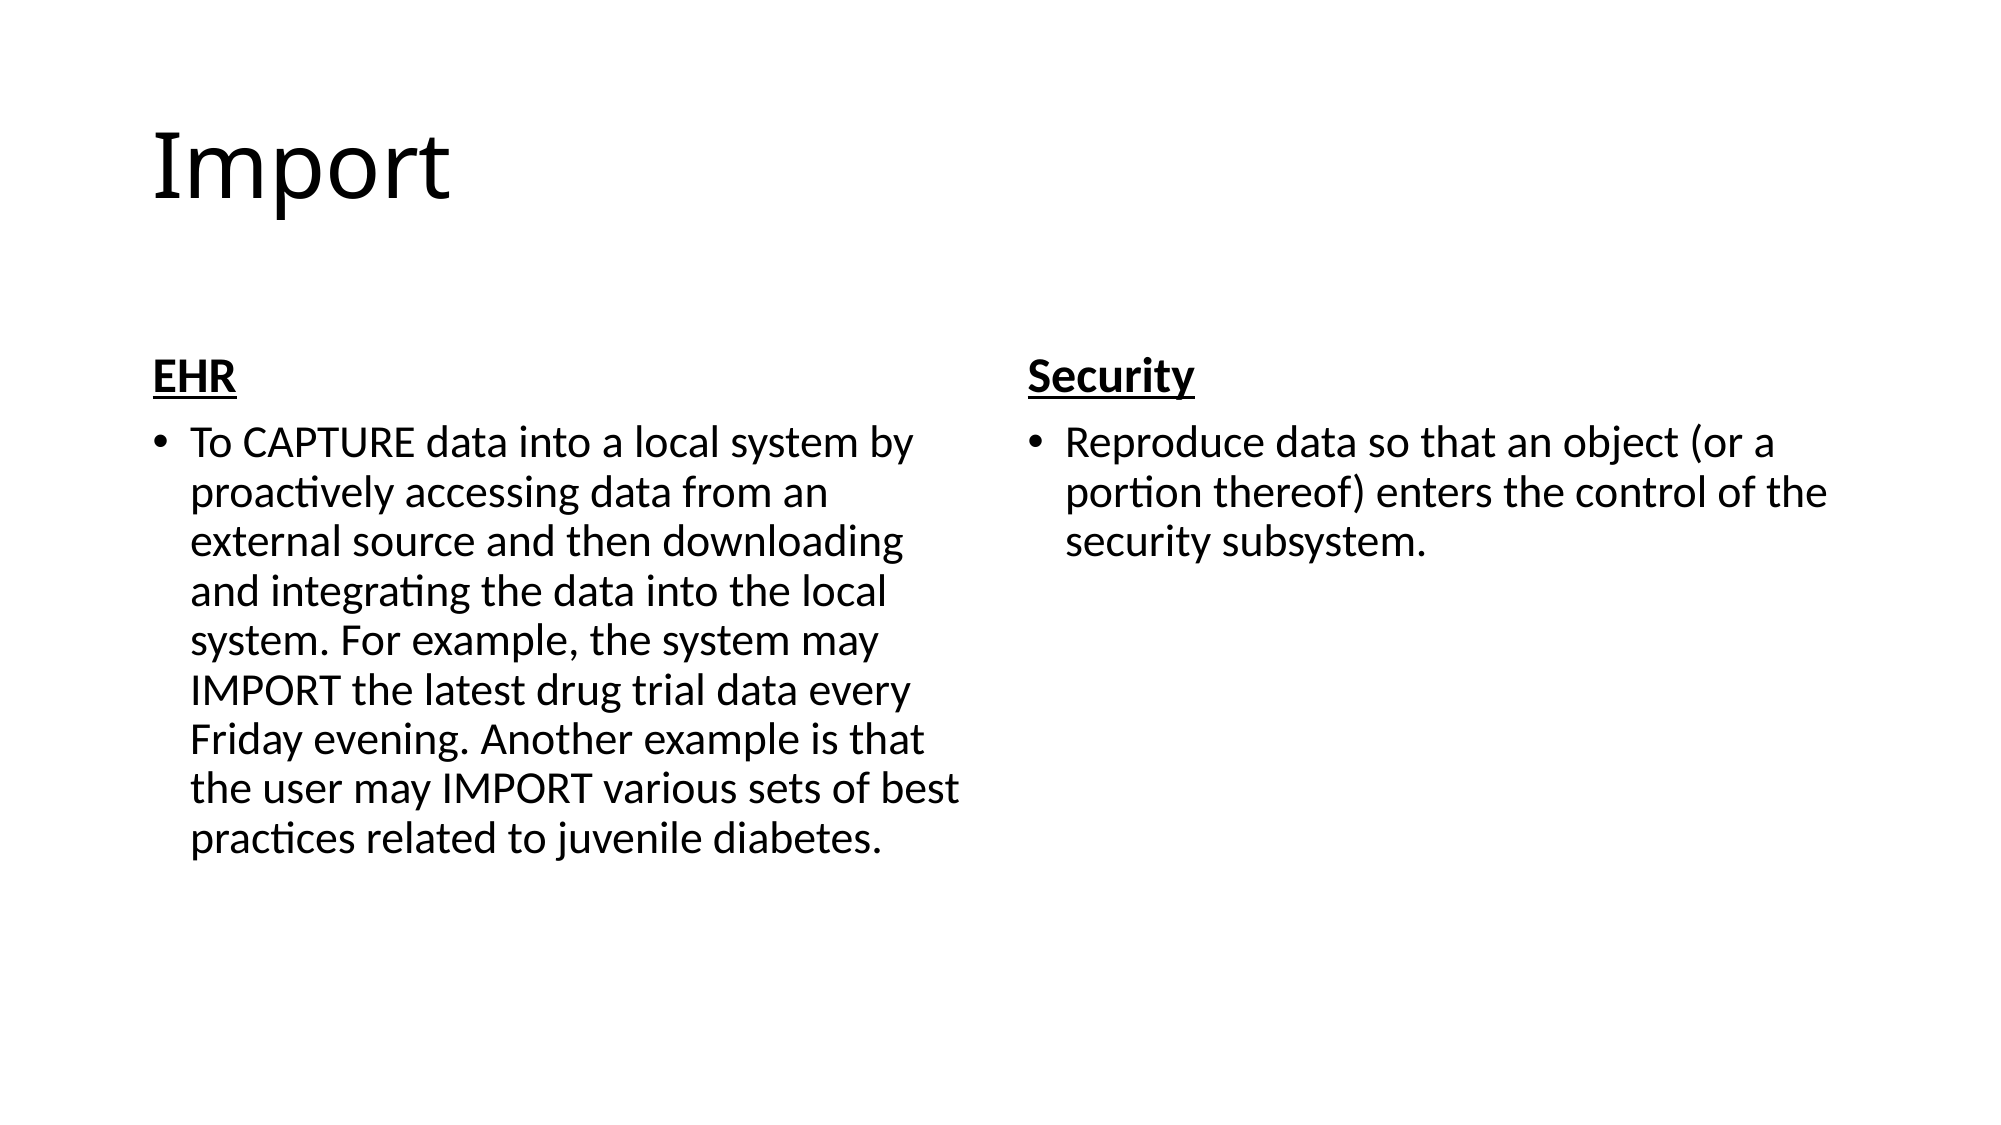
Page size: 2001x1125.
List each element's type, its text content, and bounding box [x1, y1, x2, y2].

list Security [1012, 275, 1863, 410]
list To CAPTURE data into a local system by proactively accessing data from an external source and then downloading and integrating the data into the local system. For example, the system may IMPORT the latest drug trial data every Friday evening. Another example is that the user may IMPORT various sets of best practices related to juvenile diabetes. [137, 410, 984, 1016]
title Import [137, 59, 1863, 278]
list Reproduce data so that an object (or a portion thereof) enters the control of the security subsystem. [1012, 410, 1863, 1016]
list EHR [137, 275, 984, 410]
